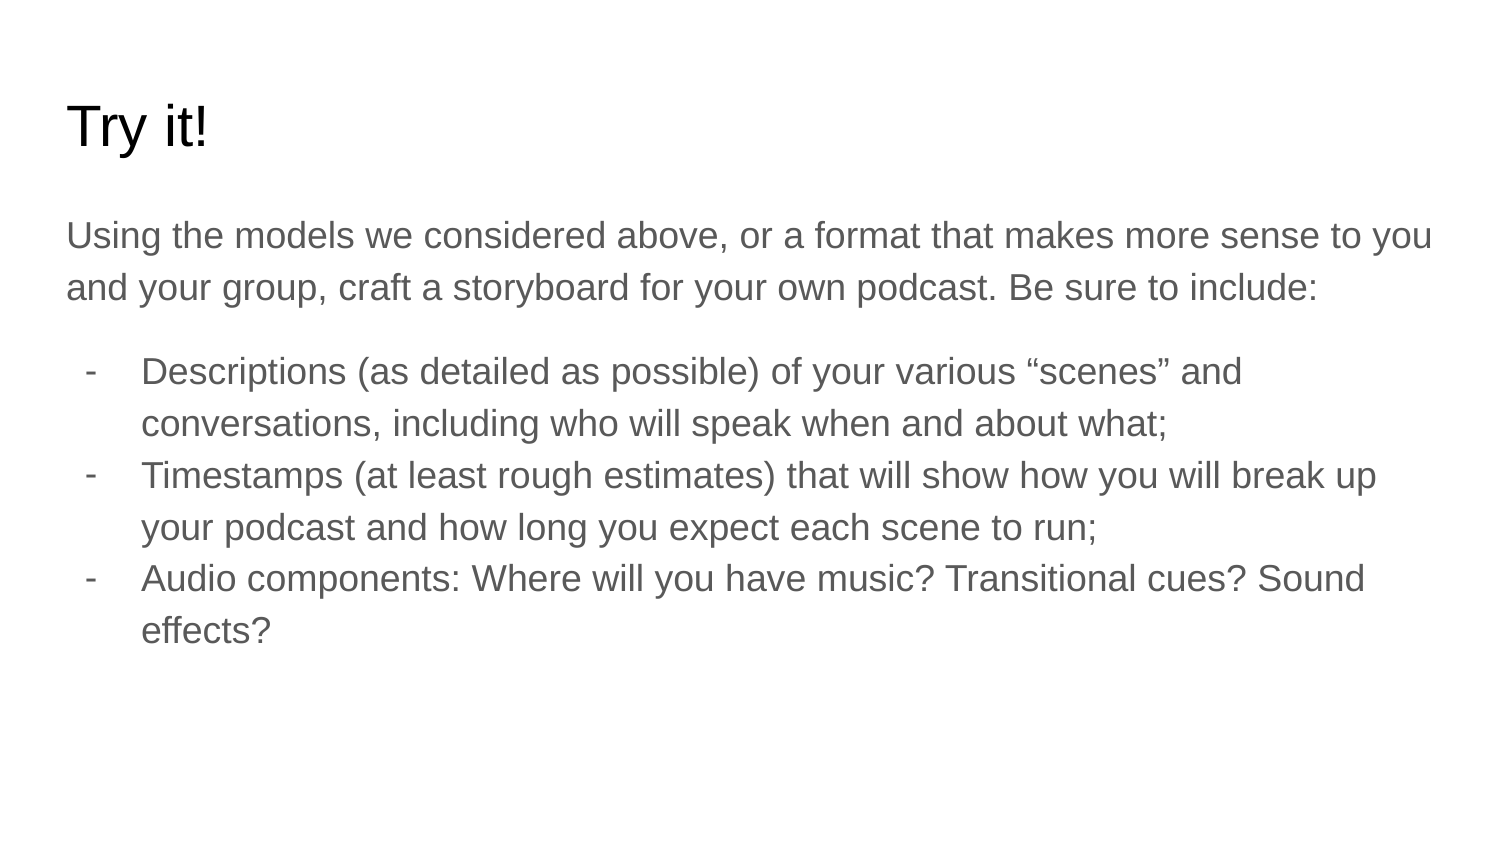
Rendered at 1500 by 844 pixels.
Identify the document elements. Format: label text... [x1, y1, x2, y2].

list Using the models we considered above, or a format that makes more sense to you and your group, craft a storyboard for your own podcast. Be sure to include: Descriptions (as detailed as possible) of your various “scenes” and conversations, including who will speak when and about what; Timestamps (at least rough estimates) that will show how you will break up your podcast and how long you expect each scene to run; Audio components: Where will you have music? Transitional cues? Sound effects? [51, 189, 1449, 750]
title Try it! [51, 72, 1449, 167]
